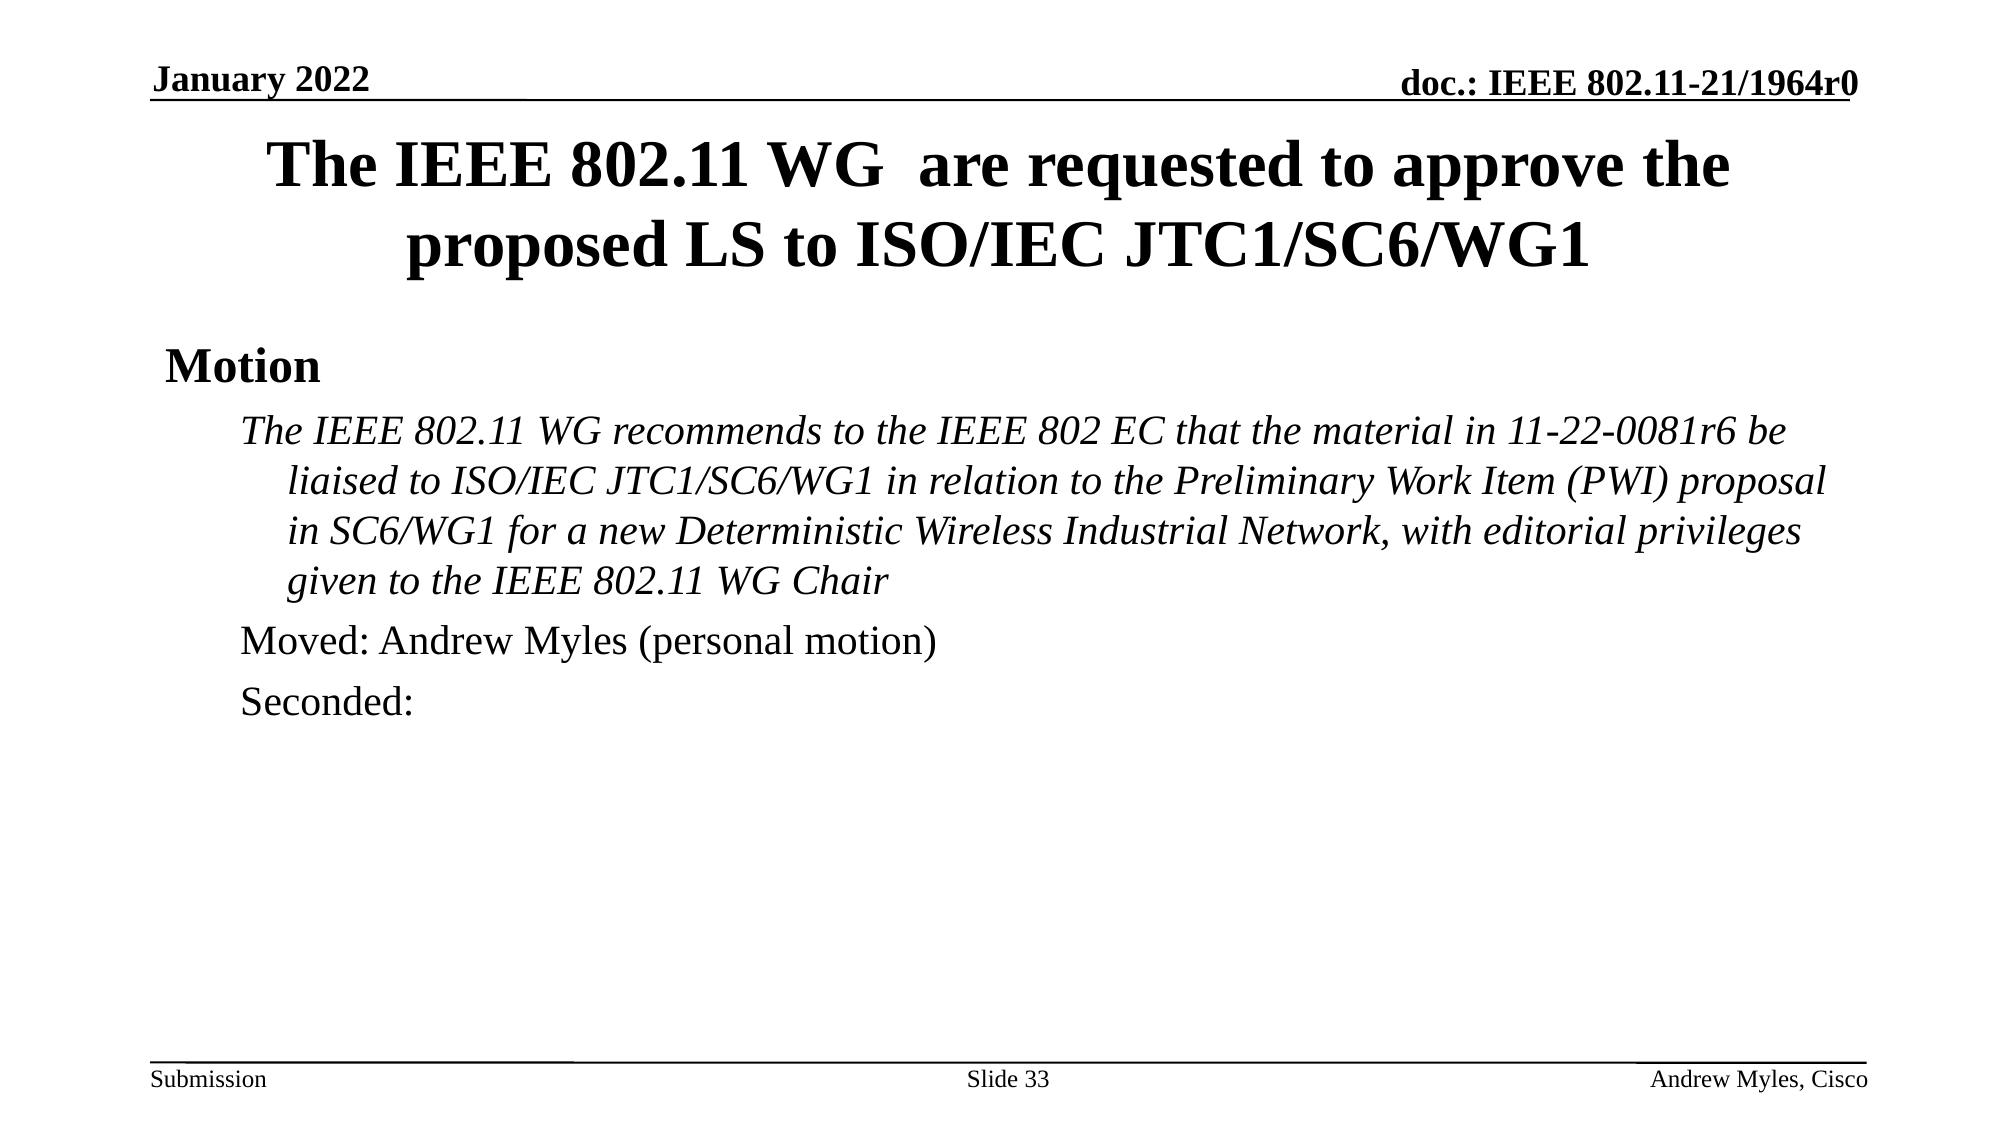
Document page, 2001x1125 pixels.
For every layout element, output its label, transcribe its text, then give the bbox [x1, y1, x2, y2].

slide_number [152, 54, 563, 100]
title The IEEE 802.11 WG are requested to approve the proposed LS to ISO/IEC JTC1/SC6/WG1 [149, 112, 1850, 288]
slide_number Slide 33 [950, 1061, 1067, 1123]
footer Andrew Myles, Cisco [1171, 1061, 1869, 1093]
list Motion The IEEE 802.11 WG recommends to the IEEE 802 EC that the material in 11-22-0081r6 be liaised to ISO/IEC JTC1/SC6/WG1 in relation to the Preliminary Work Item (PWI) proposal in SC6/WG1 for a new Deterministic Wireless Industrial Network, with editorial privileges given to the IEEE 802.11 WG Chair Moved: Andrew Myles (personal motion) Seconded: [149, 324, 1850, 1000]
